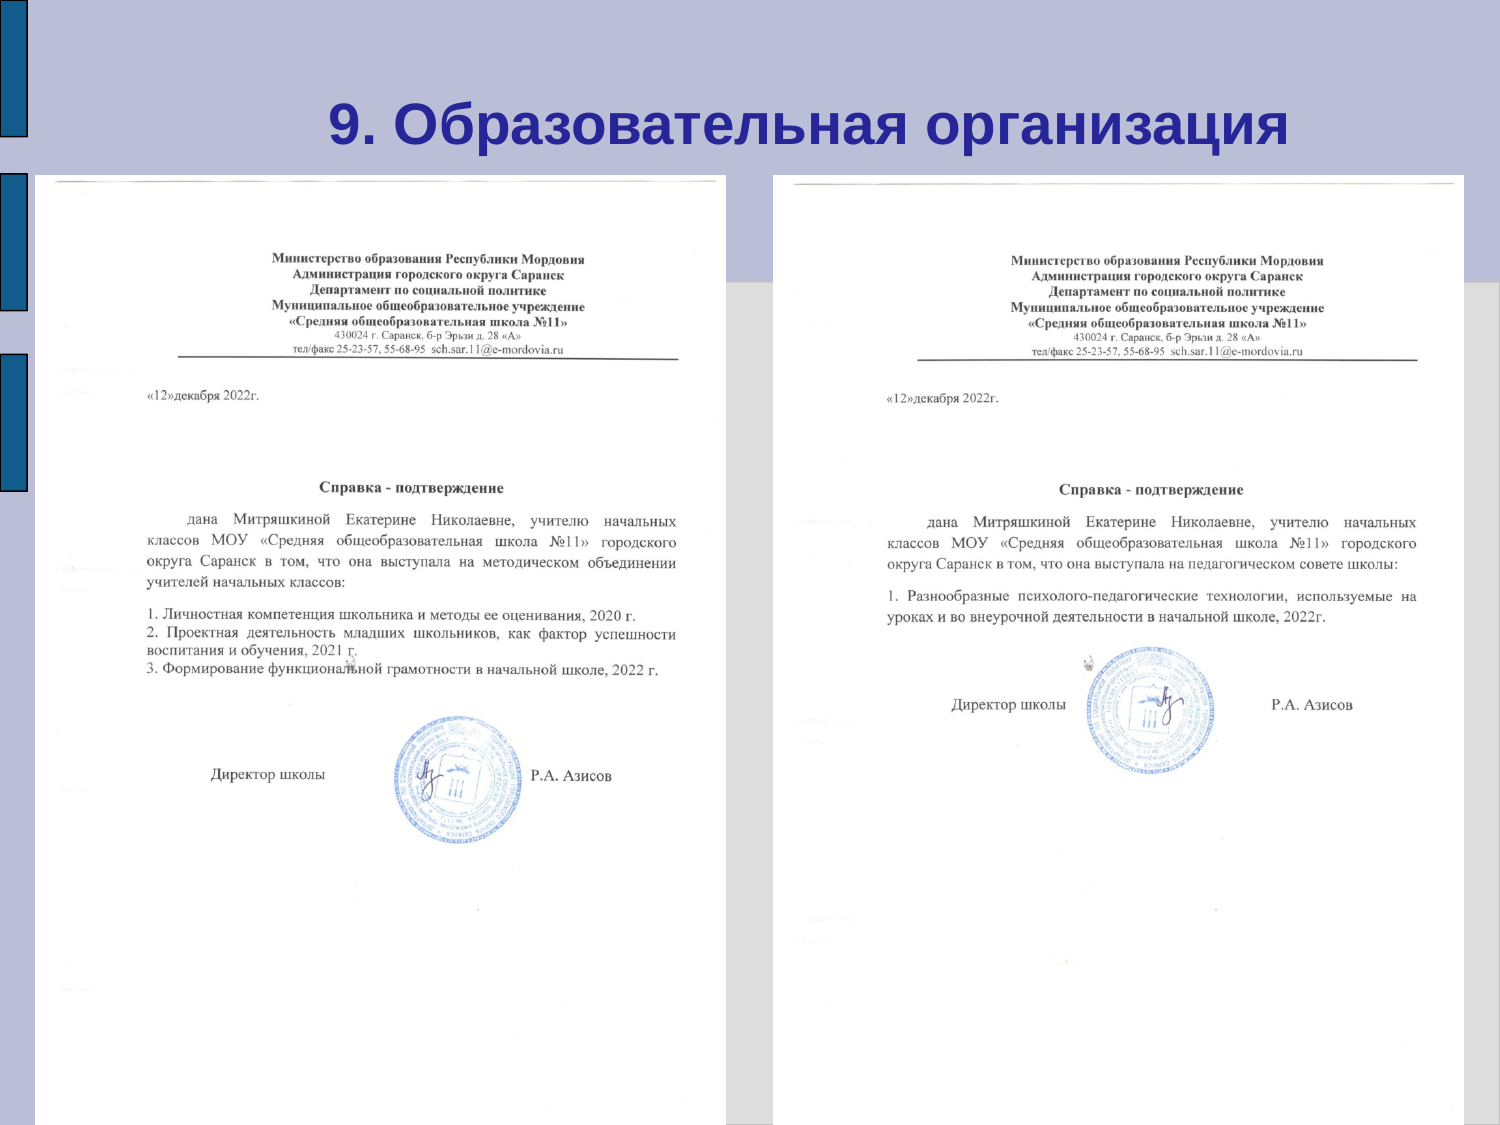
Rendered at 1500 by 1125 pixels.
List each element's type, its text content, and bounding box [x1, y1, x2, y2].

picture [773, 175, 1464, 1125]
picture [34, 175, 726, 1125]
title 9. Образовательная организация [170, 66, 1450, 185]
